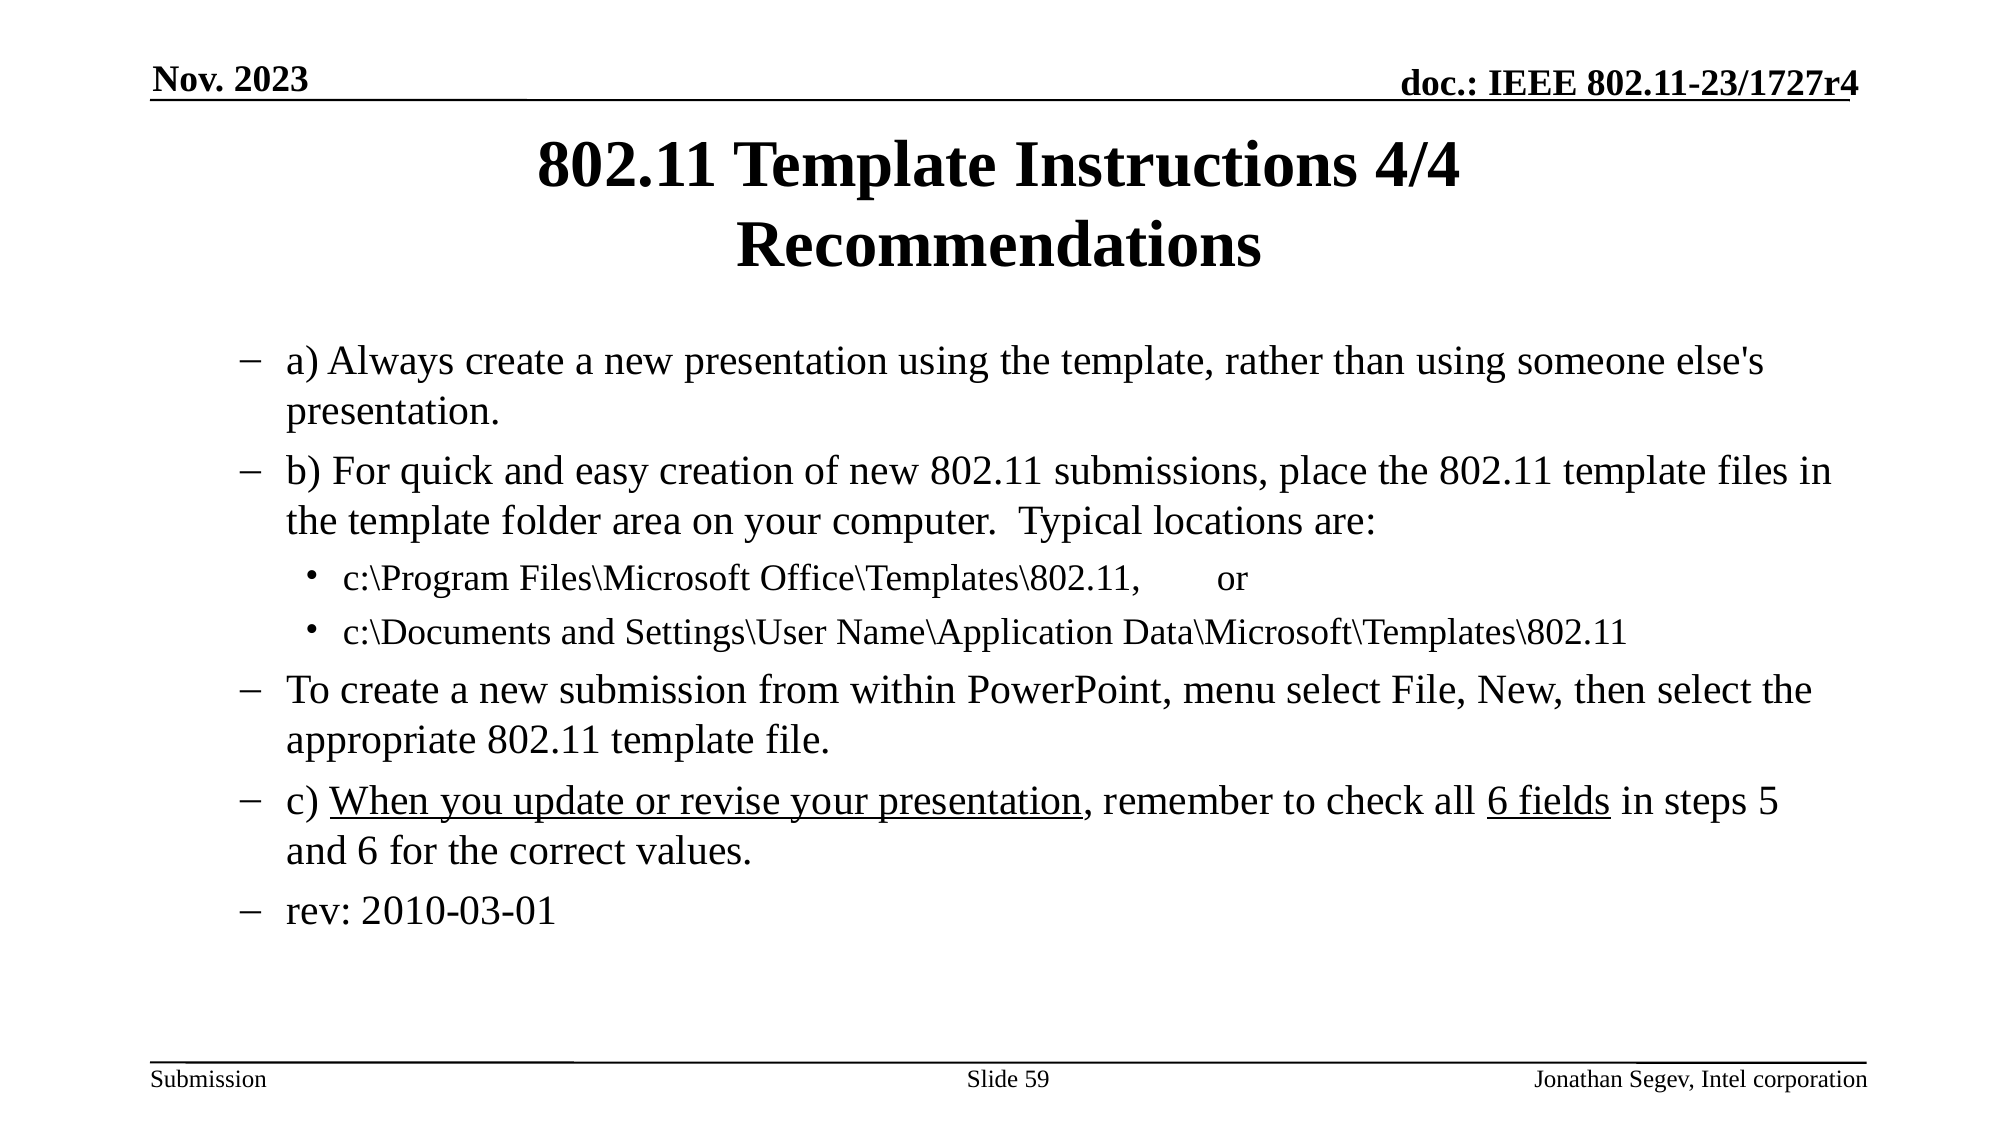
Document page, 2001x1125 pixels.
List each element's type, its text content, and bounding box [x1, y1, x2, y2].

list a) Always create a new presentation using the template, rather than using someone else's presentation. b) For quick and easy creation of new 802.11 submissions, place the 802.11 template files in the template folder area on your computer. Typical locations are: c:\Program Files\Microsoft Office\Templates\802.11, or c:\Documents and Settings\User Name\Application Data\Microsoft\Templates\802.11 To create a new submission from within PowerPoint, menu select File, New, then select the appropriate 802.11 template file. c) When you update or revise your presentation, remember to check all 6 fields in steps 5 and 6 for the correct values. rev: 2010-03-01 [149, 324, 1850, 1000]
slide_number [152, 54, 563, 100]
footer Jonathan Segev, Intel corporation [1171, 1061, 1869, 1093]
title 802.11 Template Instructions 4/4 Recommendations [149, 112, 1850, 288]
slide_number Slide 59 [950, 1061, 1067, 1123]
